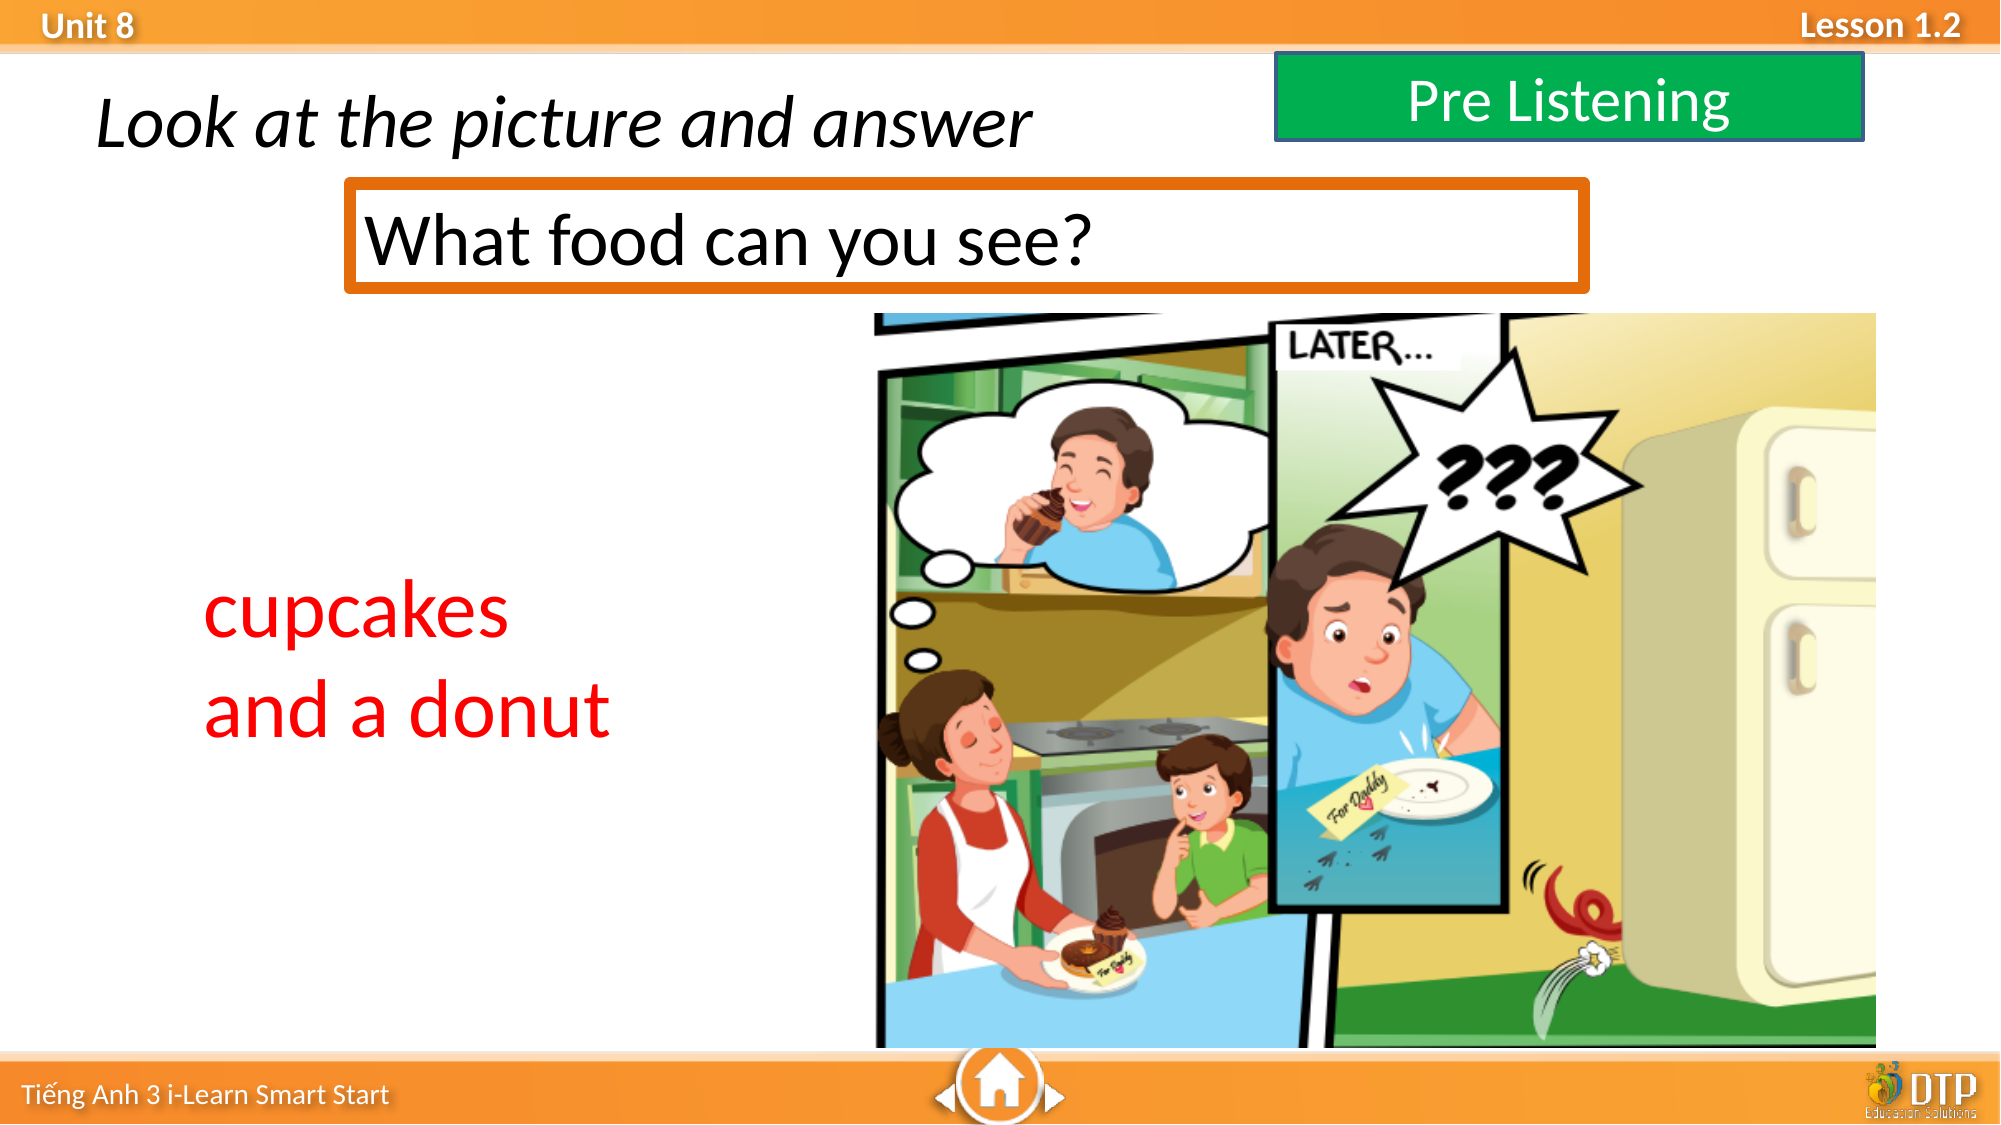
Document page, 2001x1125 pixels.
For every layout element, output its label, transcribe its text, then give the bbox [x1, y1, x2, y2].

text_box What food can you see? [349, 183, 1584, 289]
text_box cupcakes and a donut [188, 546, 642, 762]
text_box Look at the picture and answer [80, 65, 1084, 171]
picture [0, 0, 2000, 1125]
text_box Pre Listening [1274, 51, 1865, 142]
